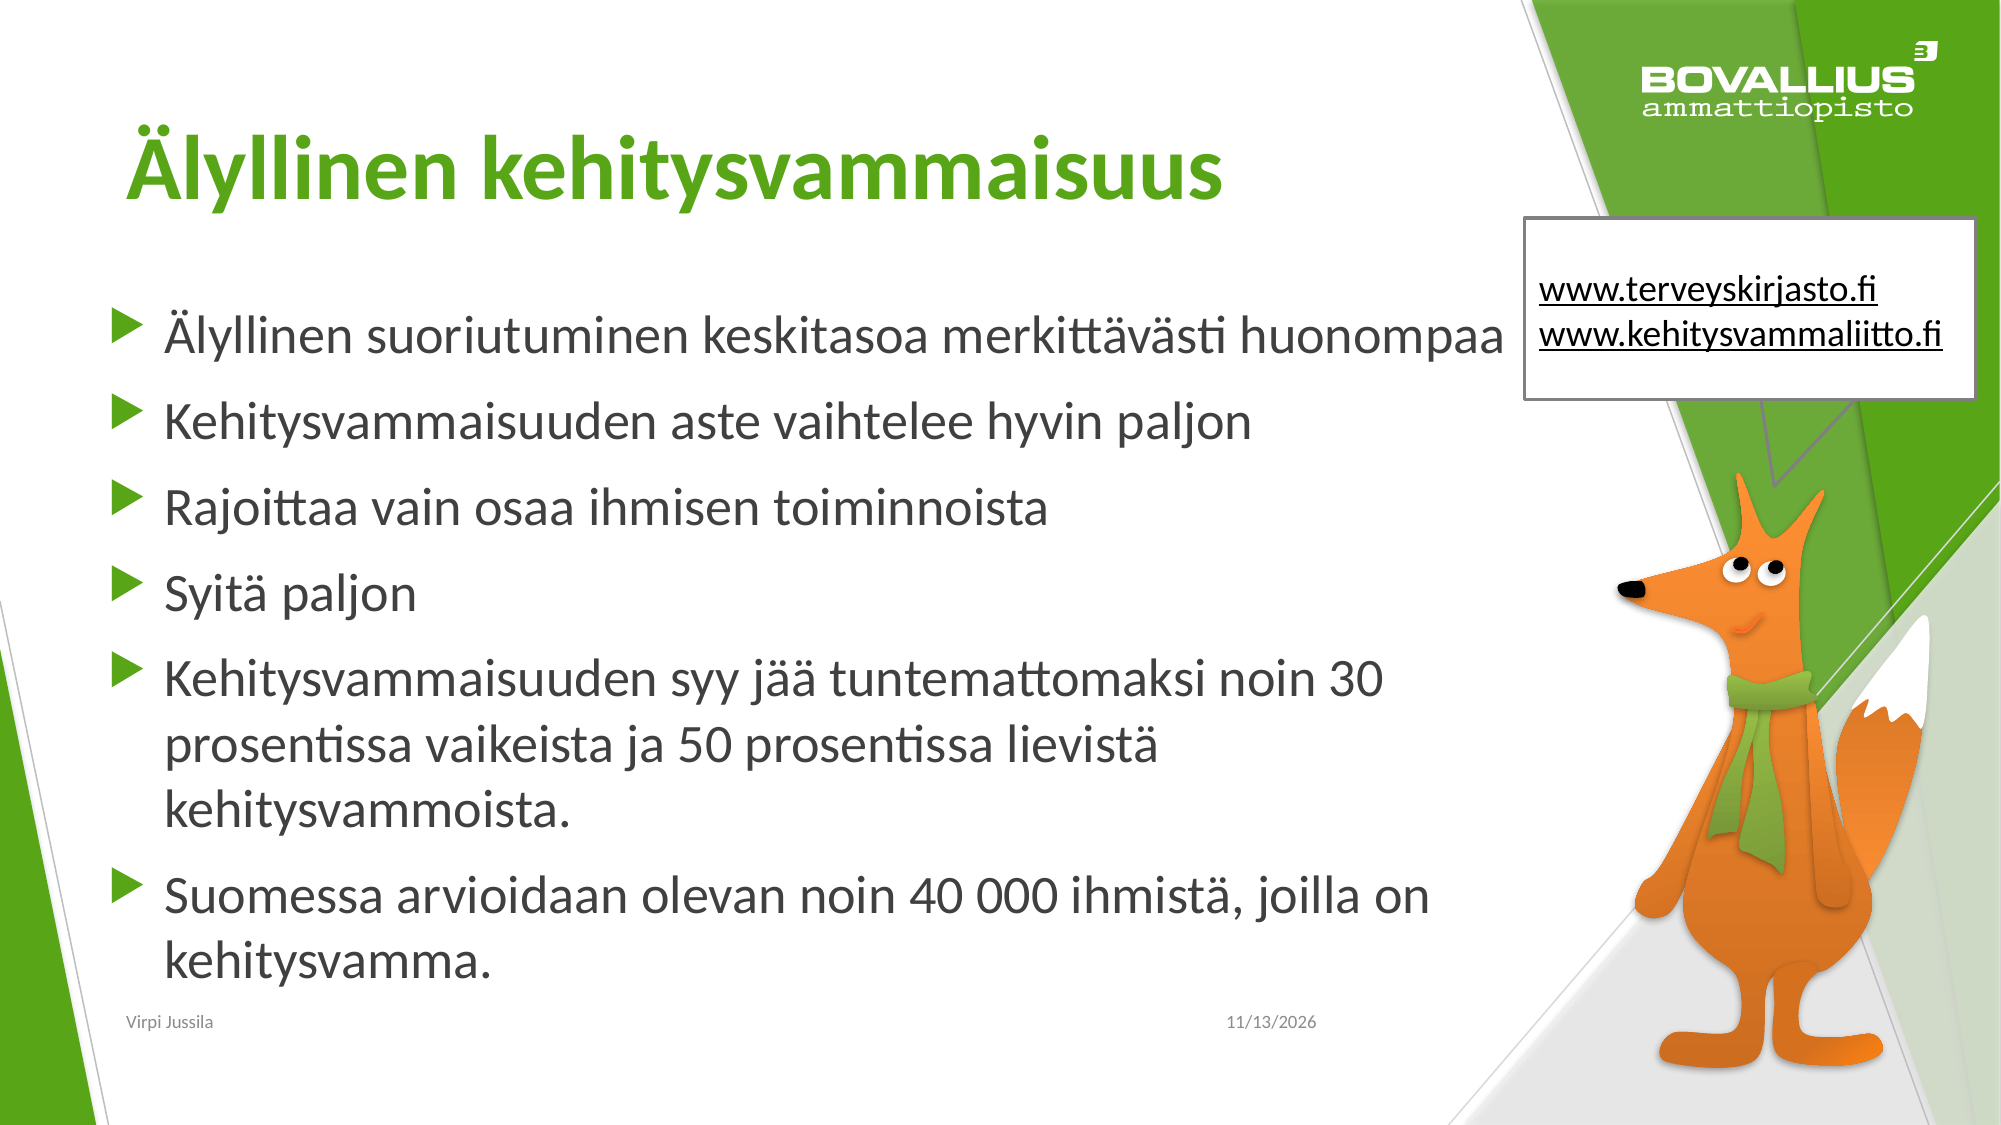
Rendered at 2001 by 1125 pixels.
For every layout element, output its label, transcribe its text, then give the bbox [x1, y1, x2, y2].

text_box www.terveyskirjasto.fi www.kehitysvammaliitto.fi [1523, 216, 1977, 471]
picture [1642, 41, 1938, 122]
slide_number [1181, 991, 1332, 1051]
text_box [1615, 472, 1919, 1069]
title Älyllinen kehitysvammaisuus [111, 99, 1551, 291]
footer Virpi Jussila [111, 991, 1145, 1051]
list Älyllinen suoriutuminen keskitasoa merkittävästi huonompaa Kehitysvammaisuuden aste vaihtelee hyvin paljon Rajoittaa vain osaa ihmisen toiminnoista Syitä paljon Kehitysvammaisuuden syy jää tuntemattomaksi noin 30 prosentissa vaikeista ja 50 prosentissa lievistä kehitysvammoista. Suomessa arvioidaan olevan noin 40 000 ihmistä, joilla on kehitysvamma. [92, 291, 1584, 1007]
